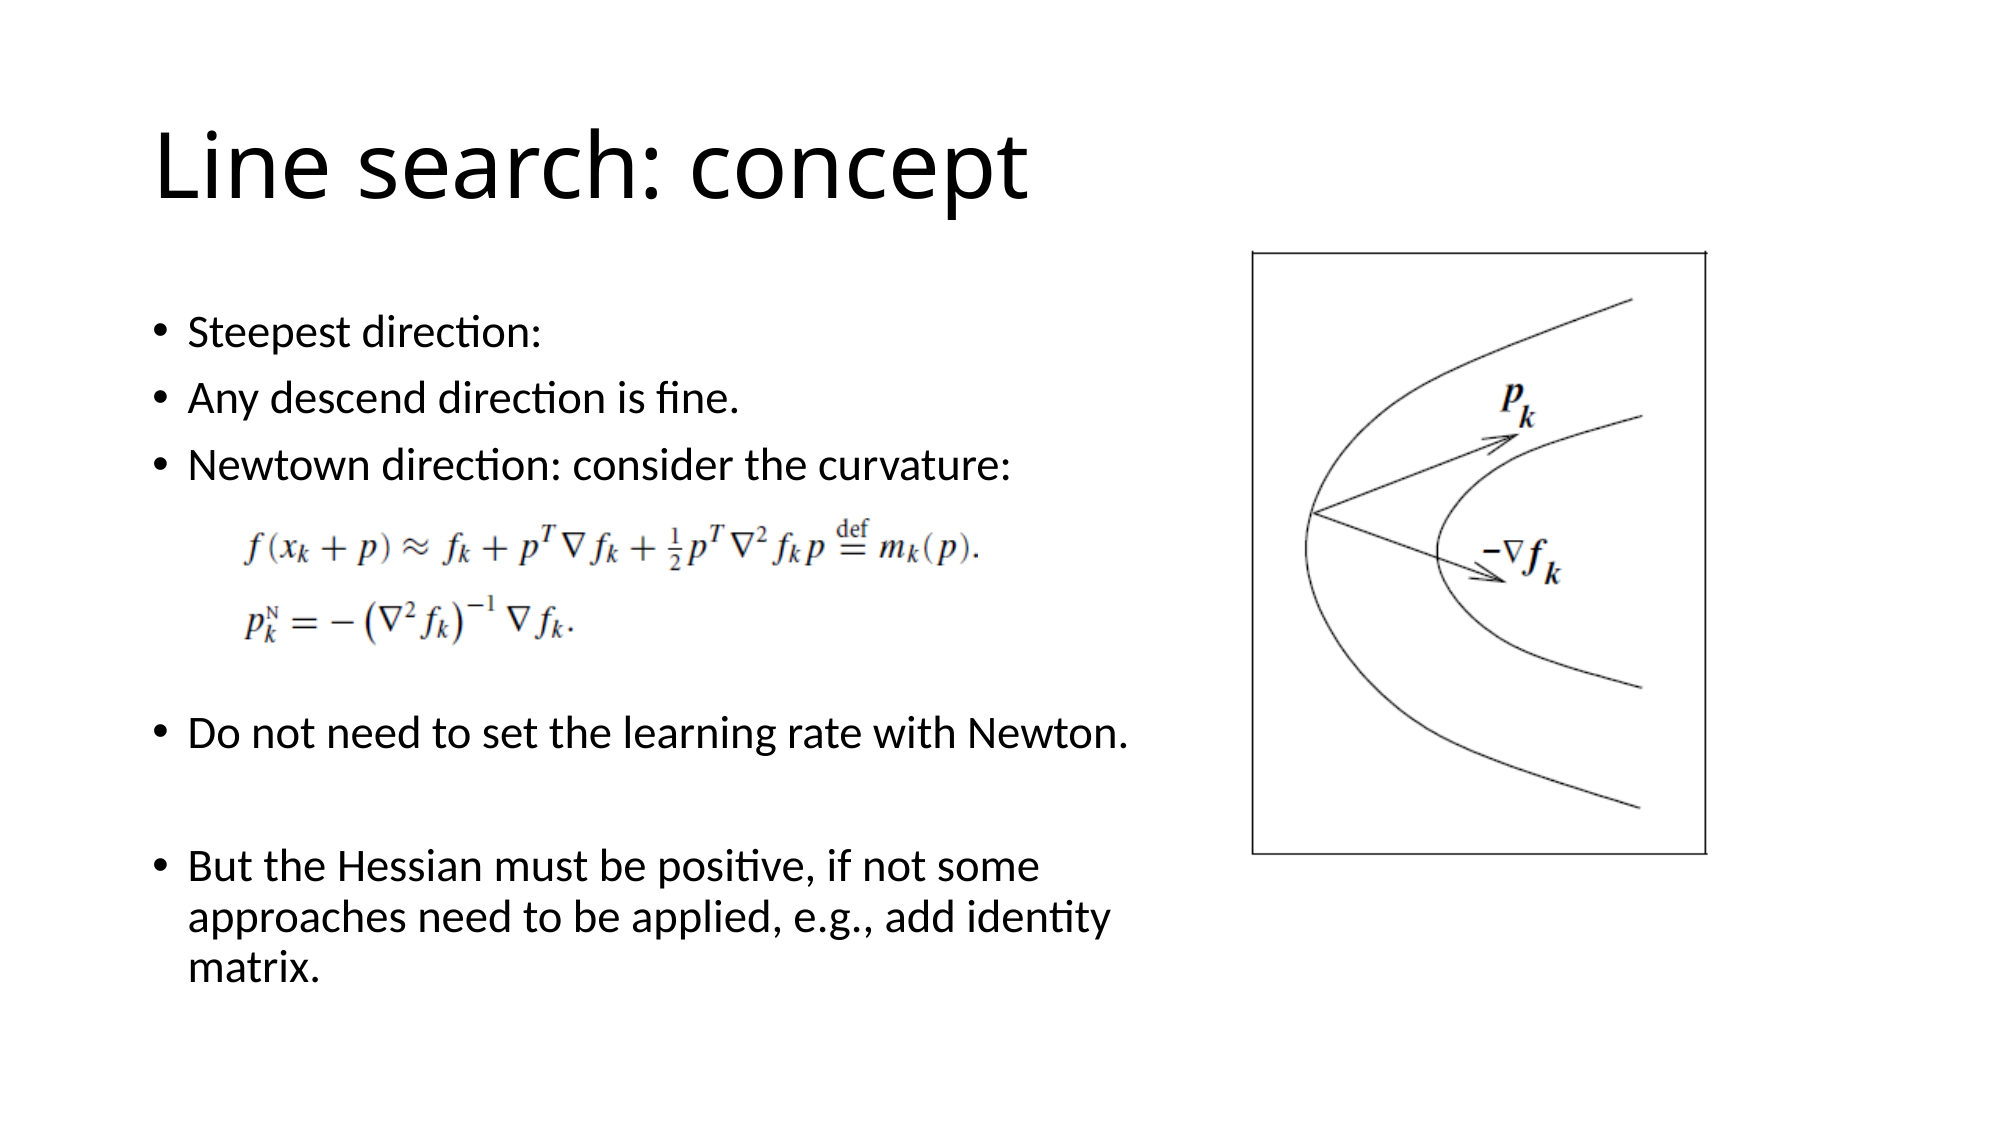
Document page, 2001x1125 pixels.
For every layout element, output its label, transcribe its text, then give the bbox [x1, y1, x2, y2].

picture [228, 506, 978, 668]
picture [1191, 223, 1744, 902]
title Line search: concept [137, 59, 1863, 278]
